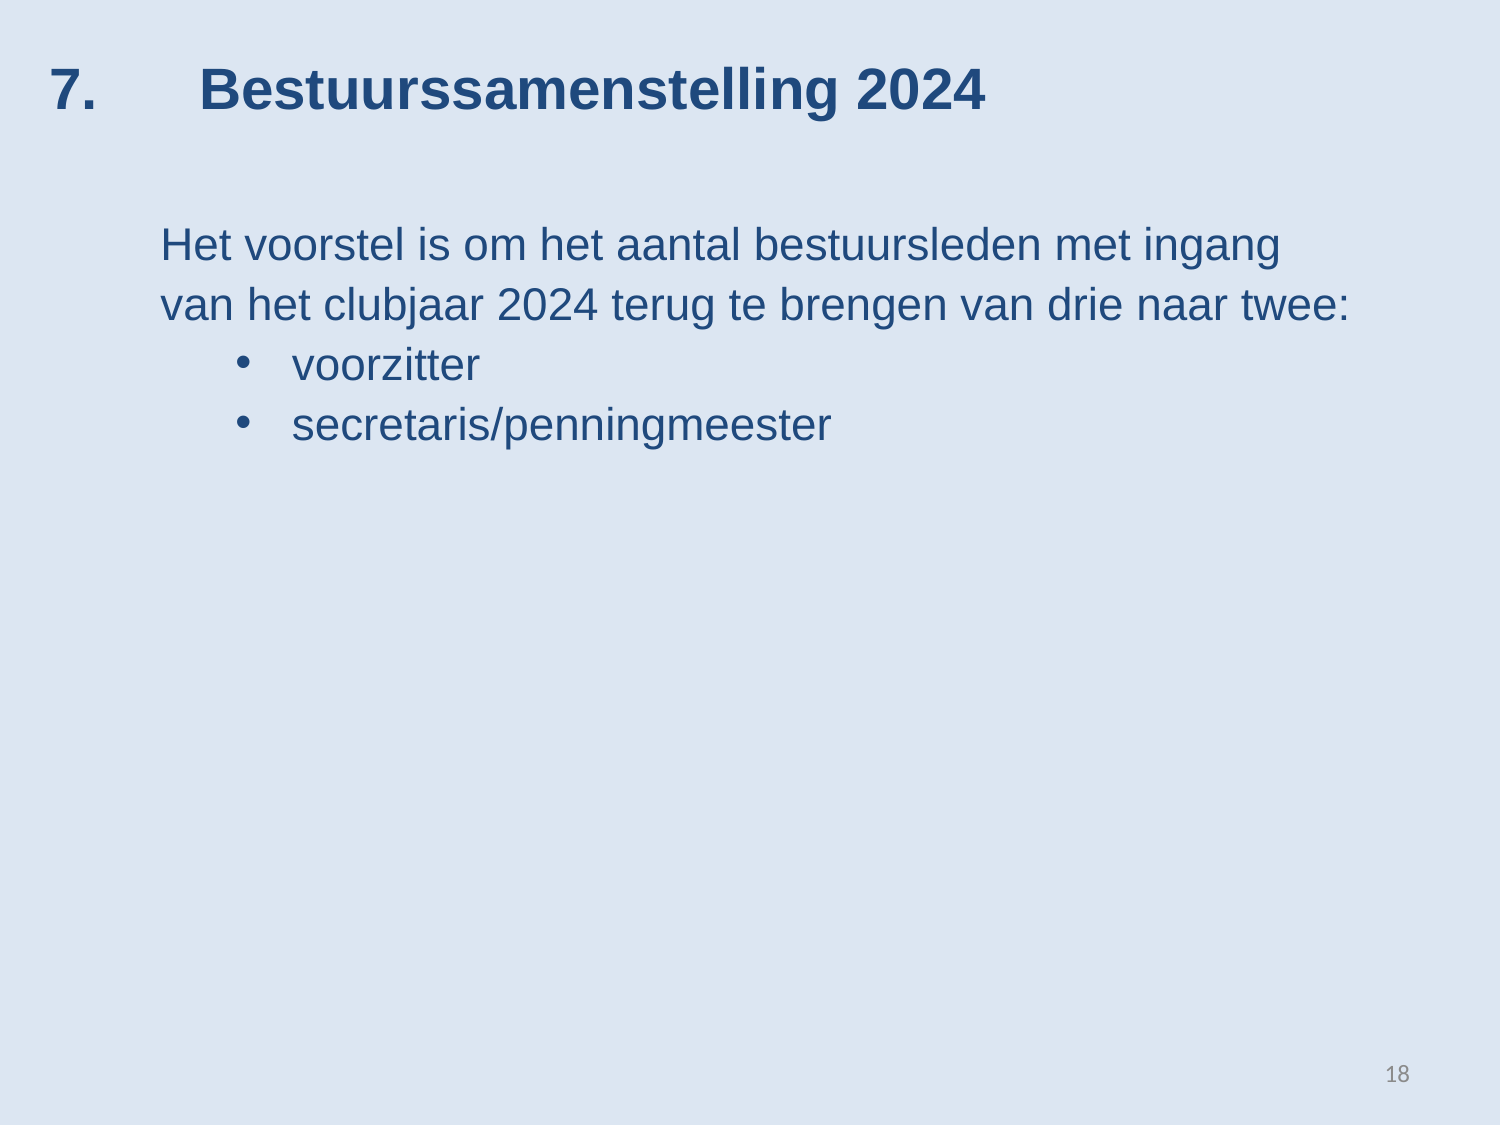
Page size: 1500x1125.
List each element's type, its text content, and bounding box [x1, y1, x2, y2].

text_box 7. Bestuurssamenstelling 2024 [34, 43, 1002, 129]
text_box Het voorstel is om het aantal bestuursleden met ingang van het clubjaar 2024 terug te brengen van drie naar twee: voorzitter secretaris/penningmeester [145, 202, 1369, 457]
slide_number 18 [1074, 1042, 1425, 1103]
